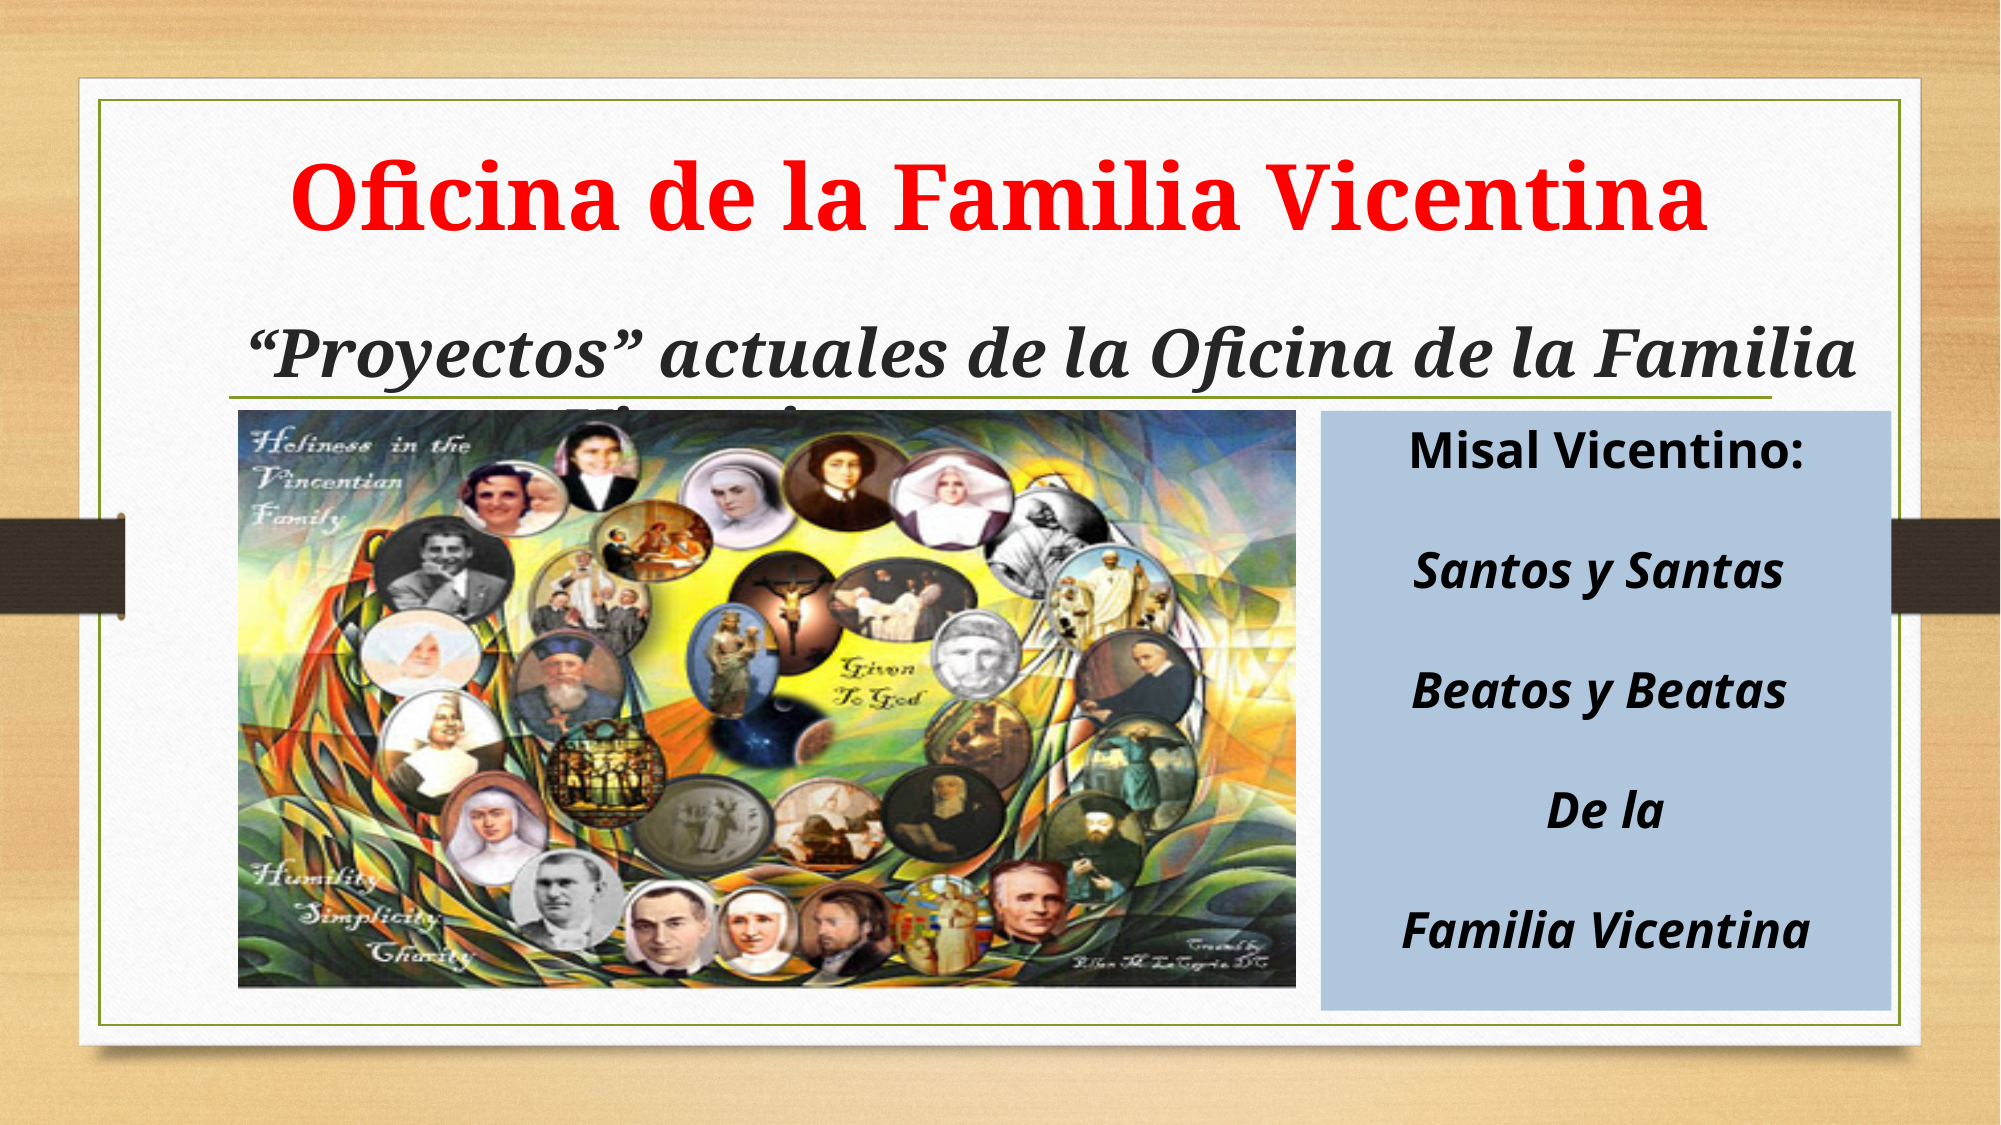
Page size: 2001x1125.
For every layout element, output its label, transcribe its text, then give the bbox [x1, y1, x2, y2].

text_box Misal Vicentino: Santos y Santas Beatos y Beatas De la Familia Vicentina [1320, 410, 1892, 1011]
picture [0, 0, 2001, 1125]
list “Proyectos” actuales de la Oficina de la Familia Vicentina [212, 302, 1892, 1021]
title Oficina de la Familia Vicentina [212, 132, 1788, 255]
